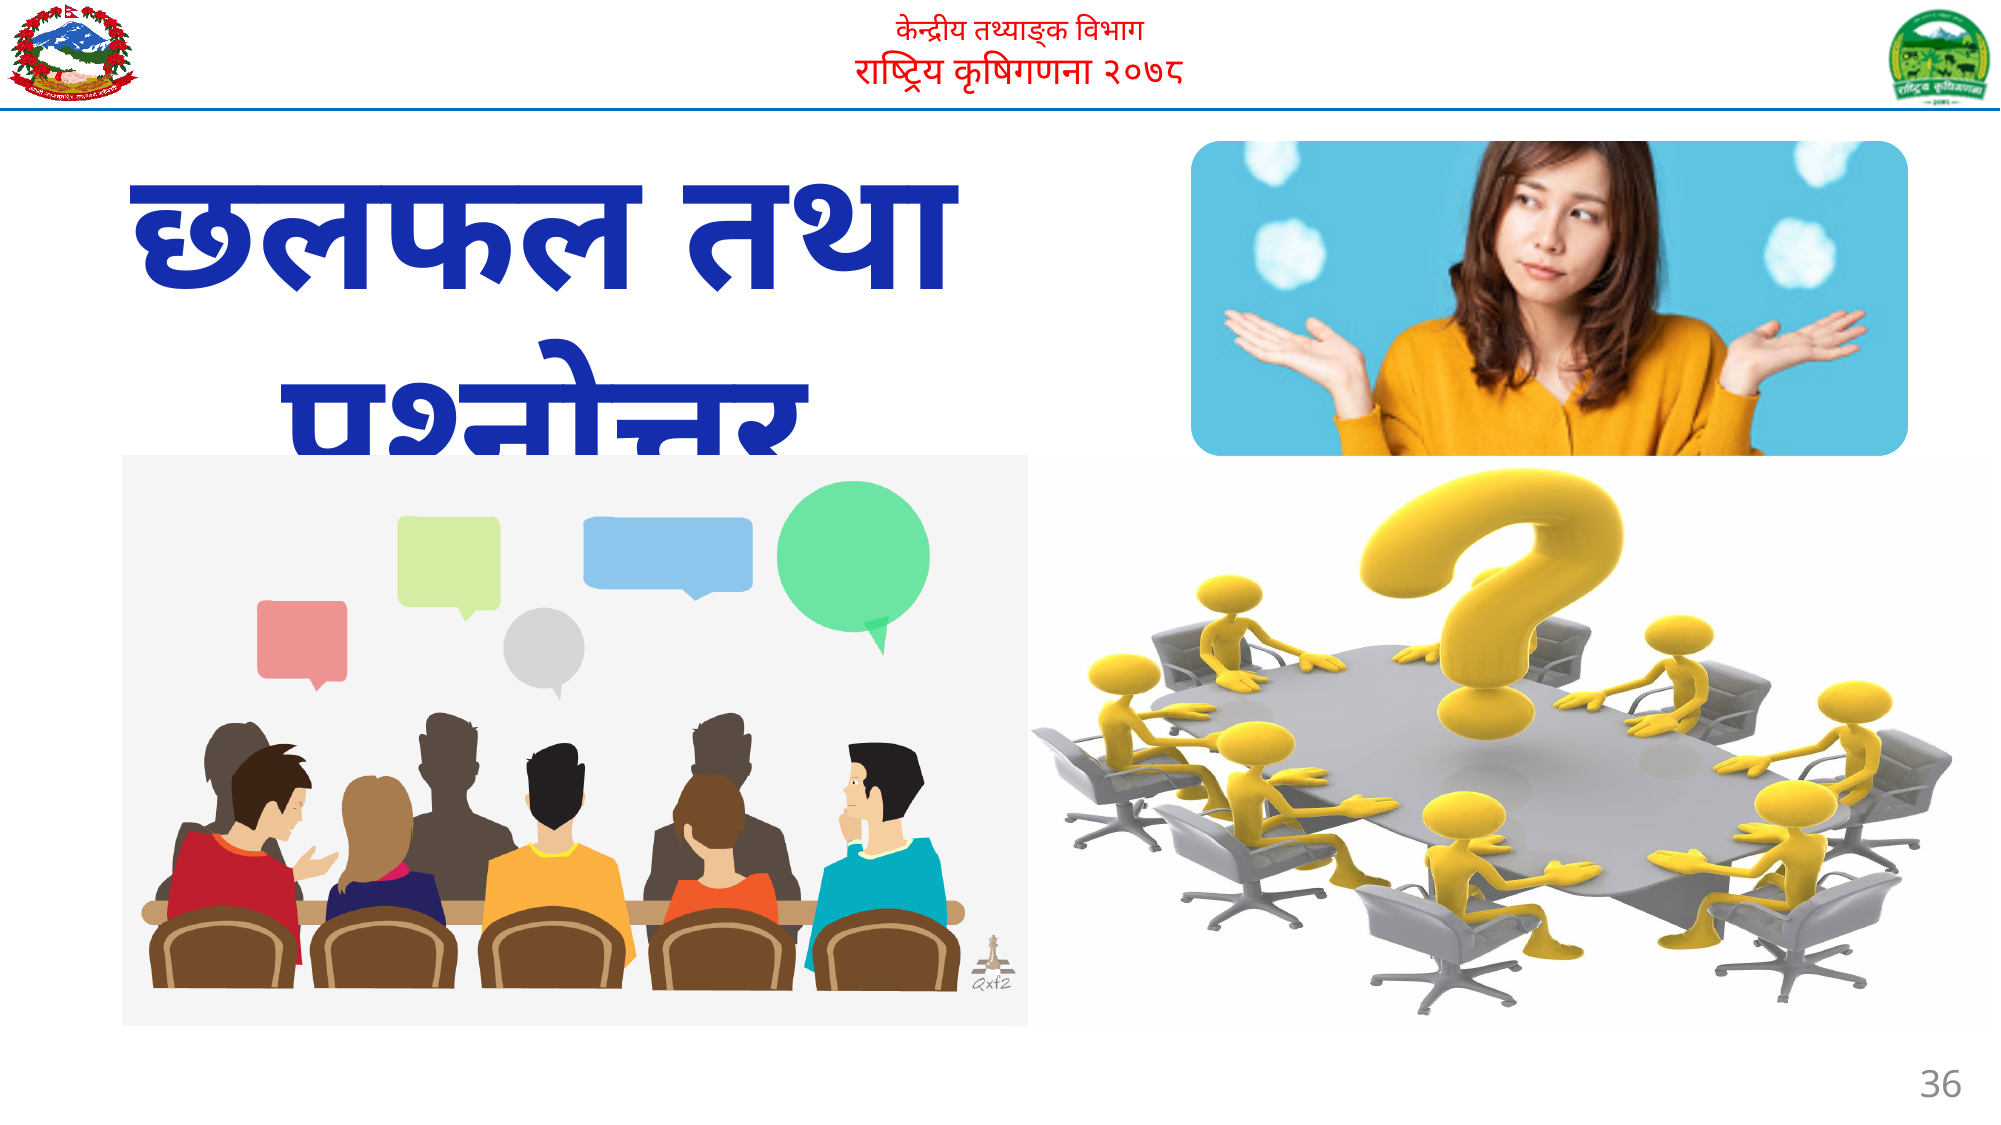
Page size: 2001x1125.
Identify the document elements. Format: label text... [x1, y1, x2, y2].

picture [1887, 4, 1993, 108]
picture [7, 4, 138, 101]
text_box [1186, 136, 1913, 453]
slide_number 36 [1890, 1051, 1992, 1119]
picture [121, 454, 1991, 1028]
text_box छलफल तथा प्रश्नोत्तर [0, 115, 1088, 530]
